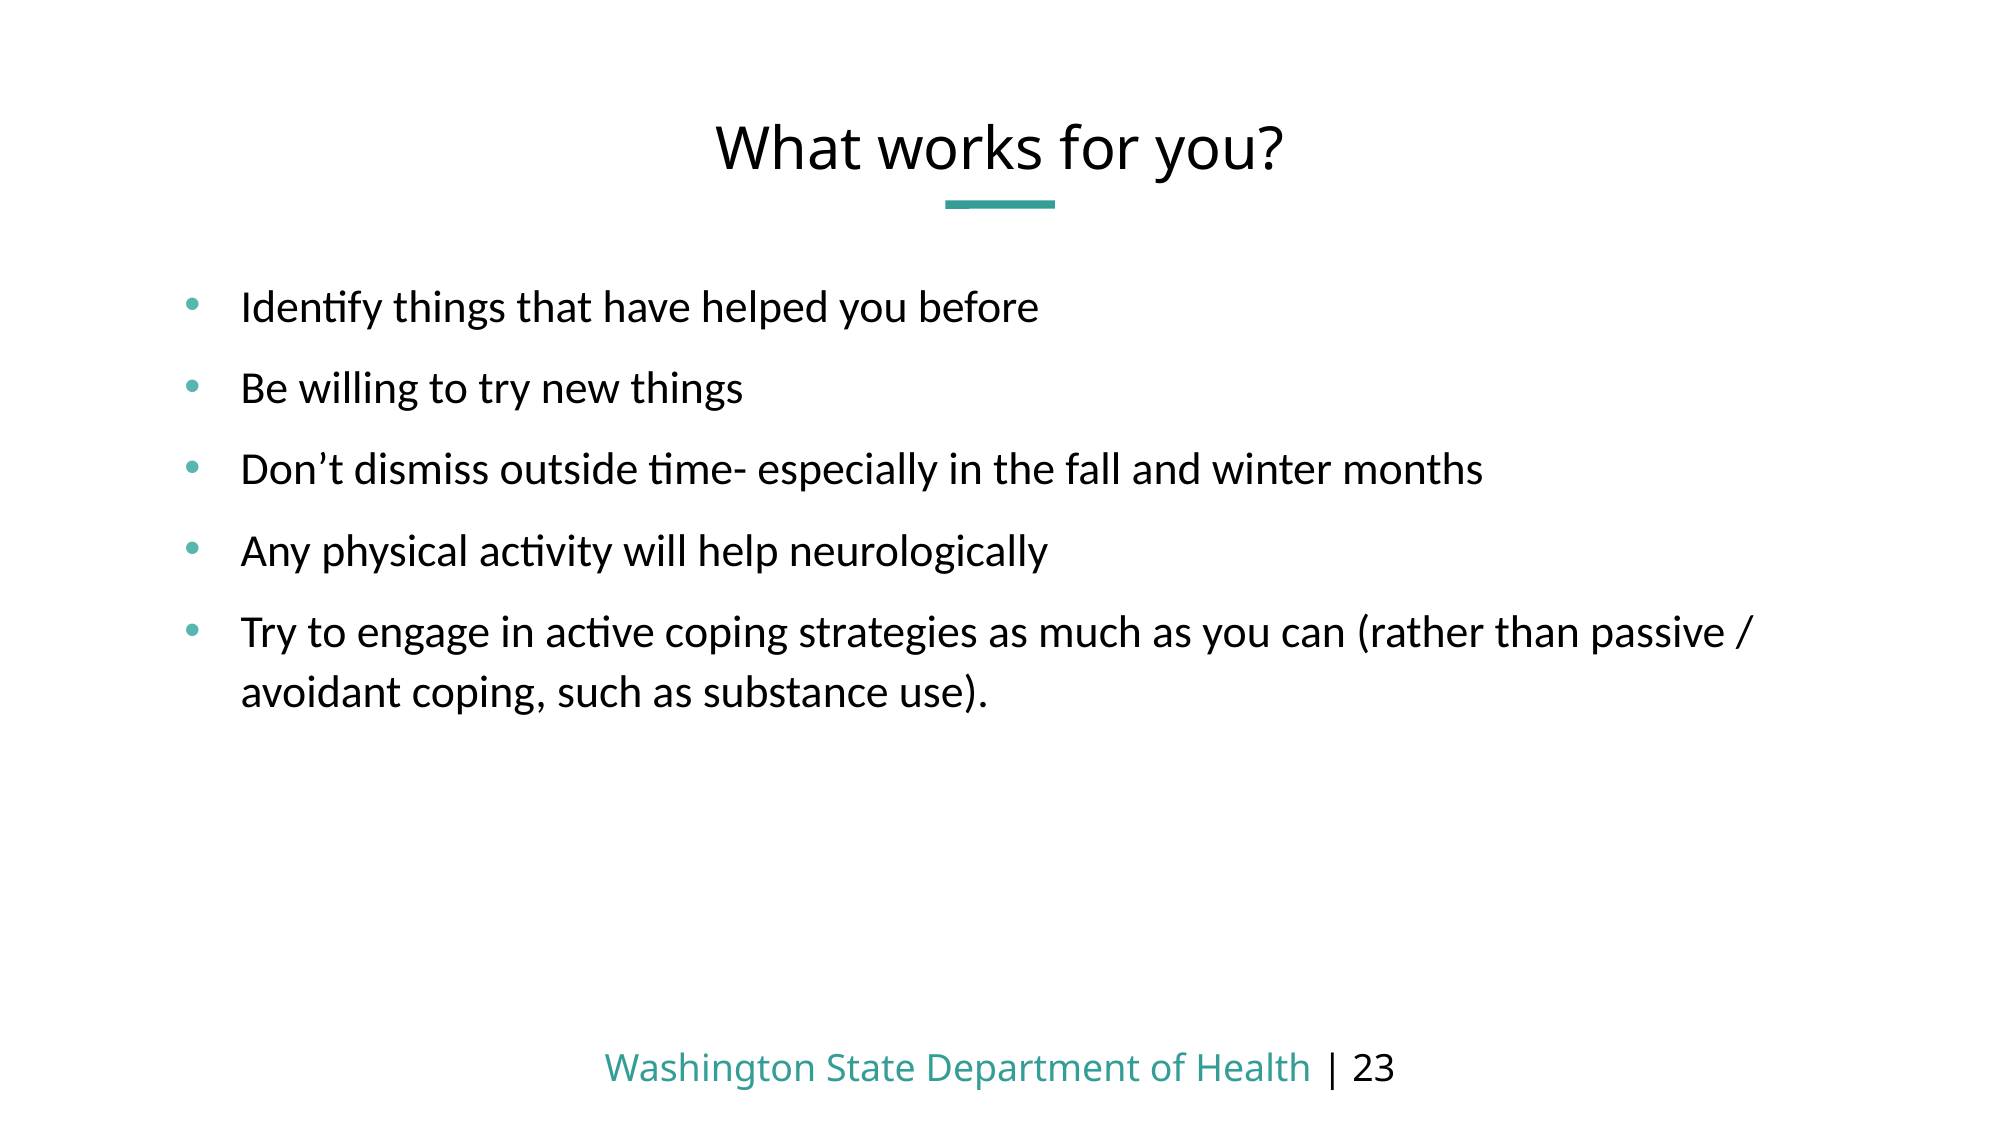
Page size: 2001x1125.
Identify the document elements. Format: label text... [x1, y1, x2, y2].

title What works for you? [0, 110, 2000, 191]
list Identify things that have helped you before Be willing to try new things Don’t dismiss outside time- especially in the fall and winter months Any physical activity will help neurologically Try to engage in active coping strategies as much as you can (rather than passive / avoidant coping, such as substance use). [176, 262, 1830, 1029]
